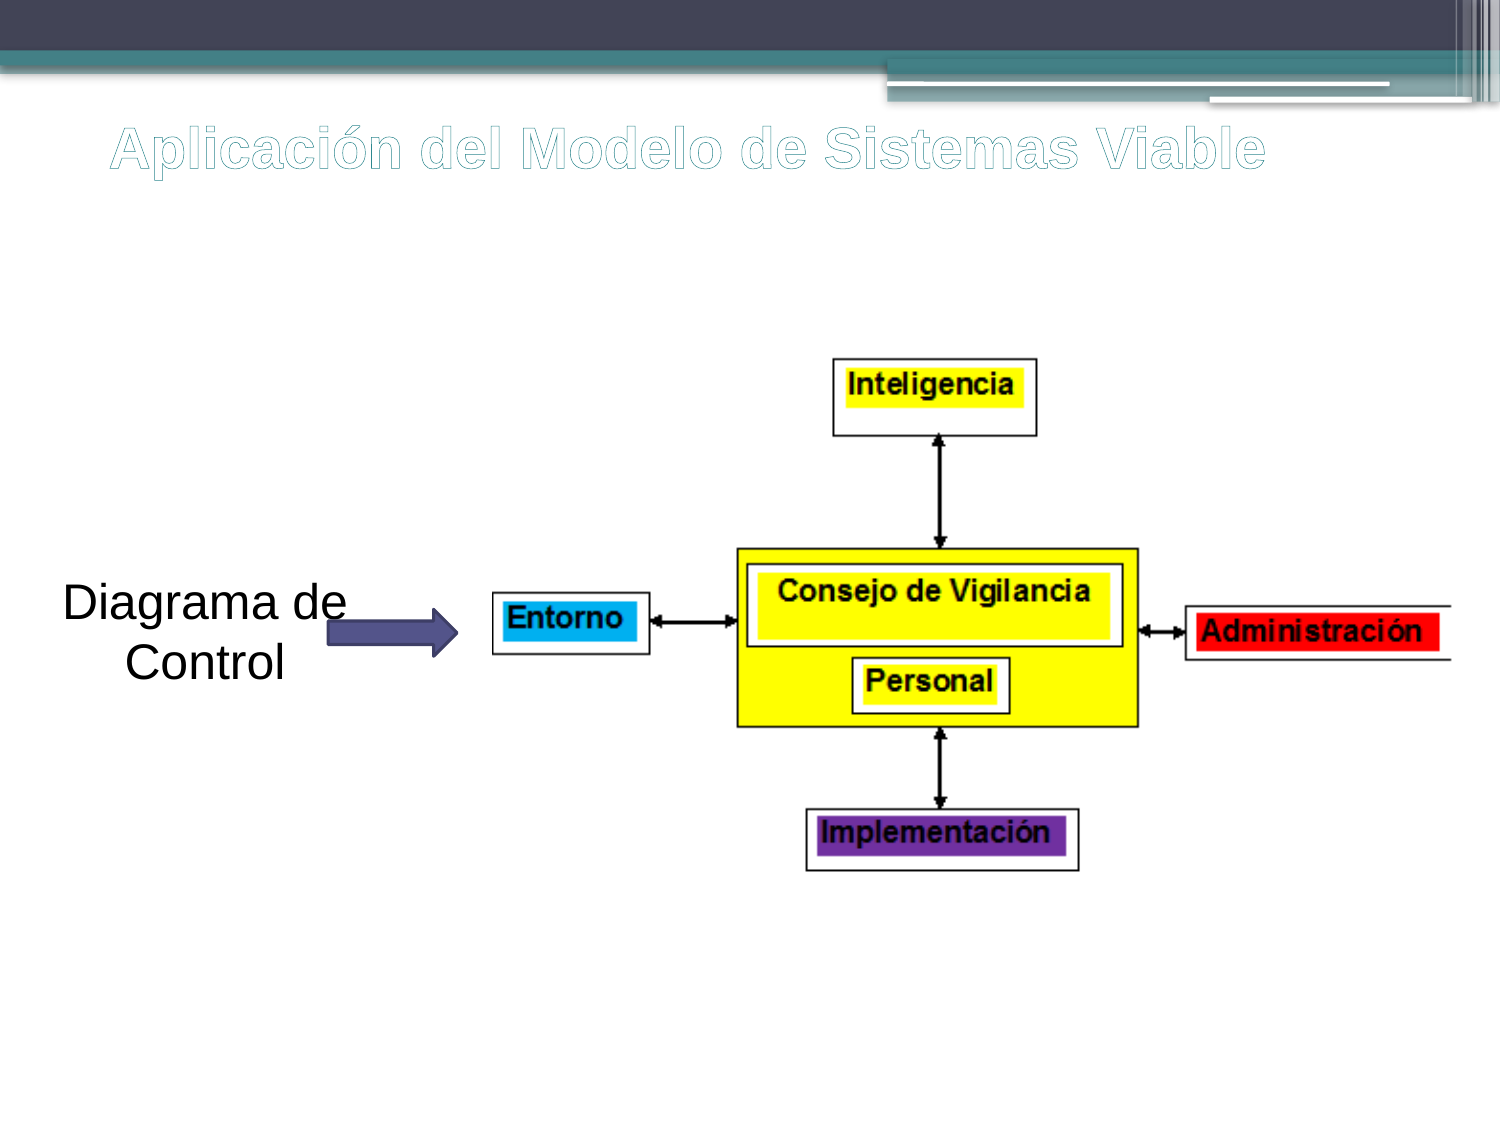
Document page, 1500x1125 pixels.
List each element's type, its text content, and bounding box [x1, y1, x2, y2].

text_box Diagrama de Control [46, 562, 364, 698]
picture [491, 351, 1465, 915]
title Aplicación del Modelo de Sistemas Viable [93, 58, 1369, 188]
text_box [326, 607, 459, 658]
